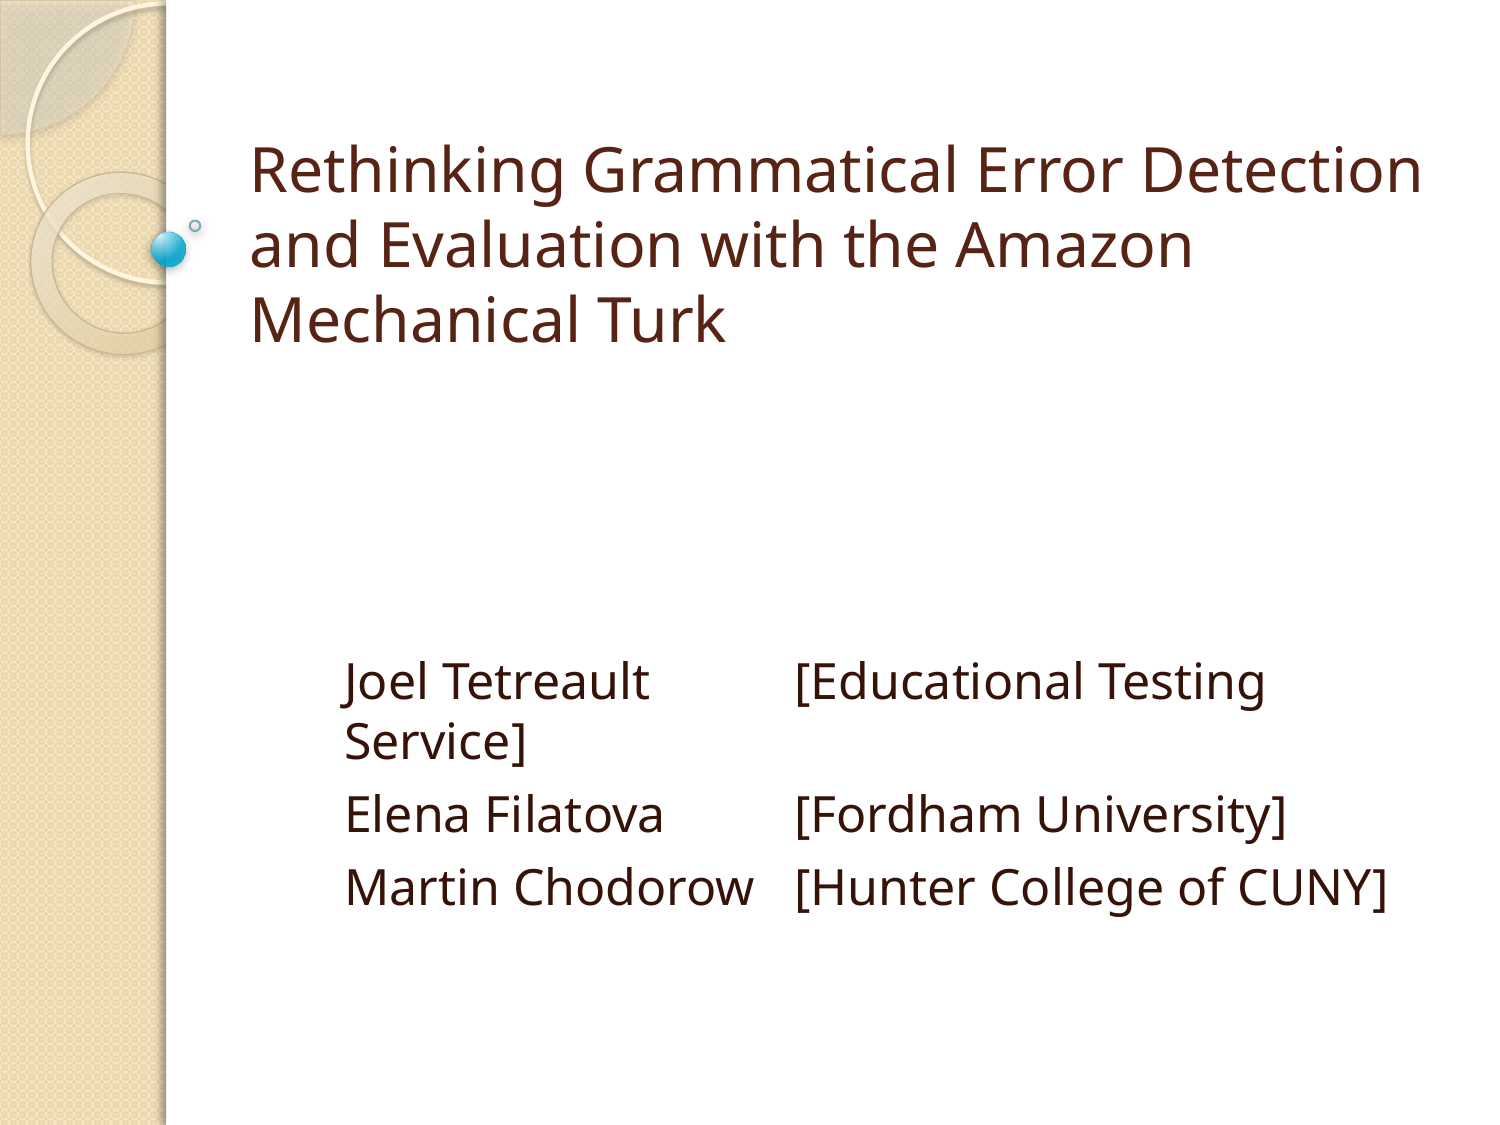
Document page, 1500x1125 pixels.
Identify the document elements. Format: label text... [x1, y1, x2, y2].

title Rethinking Grammatical Error Detection and Evaluation with the Amazon Mechanical Turk [234, 121, 1450, 363]
subtitle Joel Tetreault [Educational Testing Service] Elena Filatova [Fordham University] Martin Chodorow [Hunter College of CUNY] [324, 650, 1463, 938]
